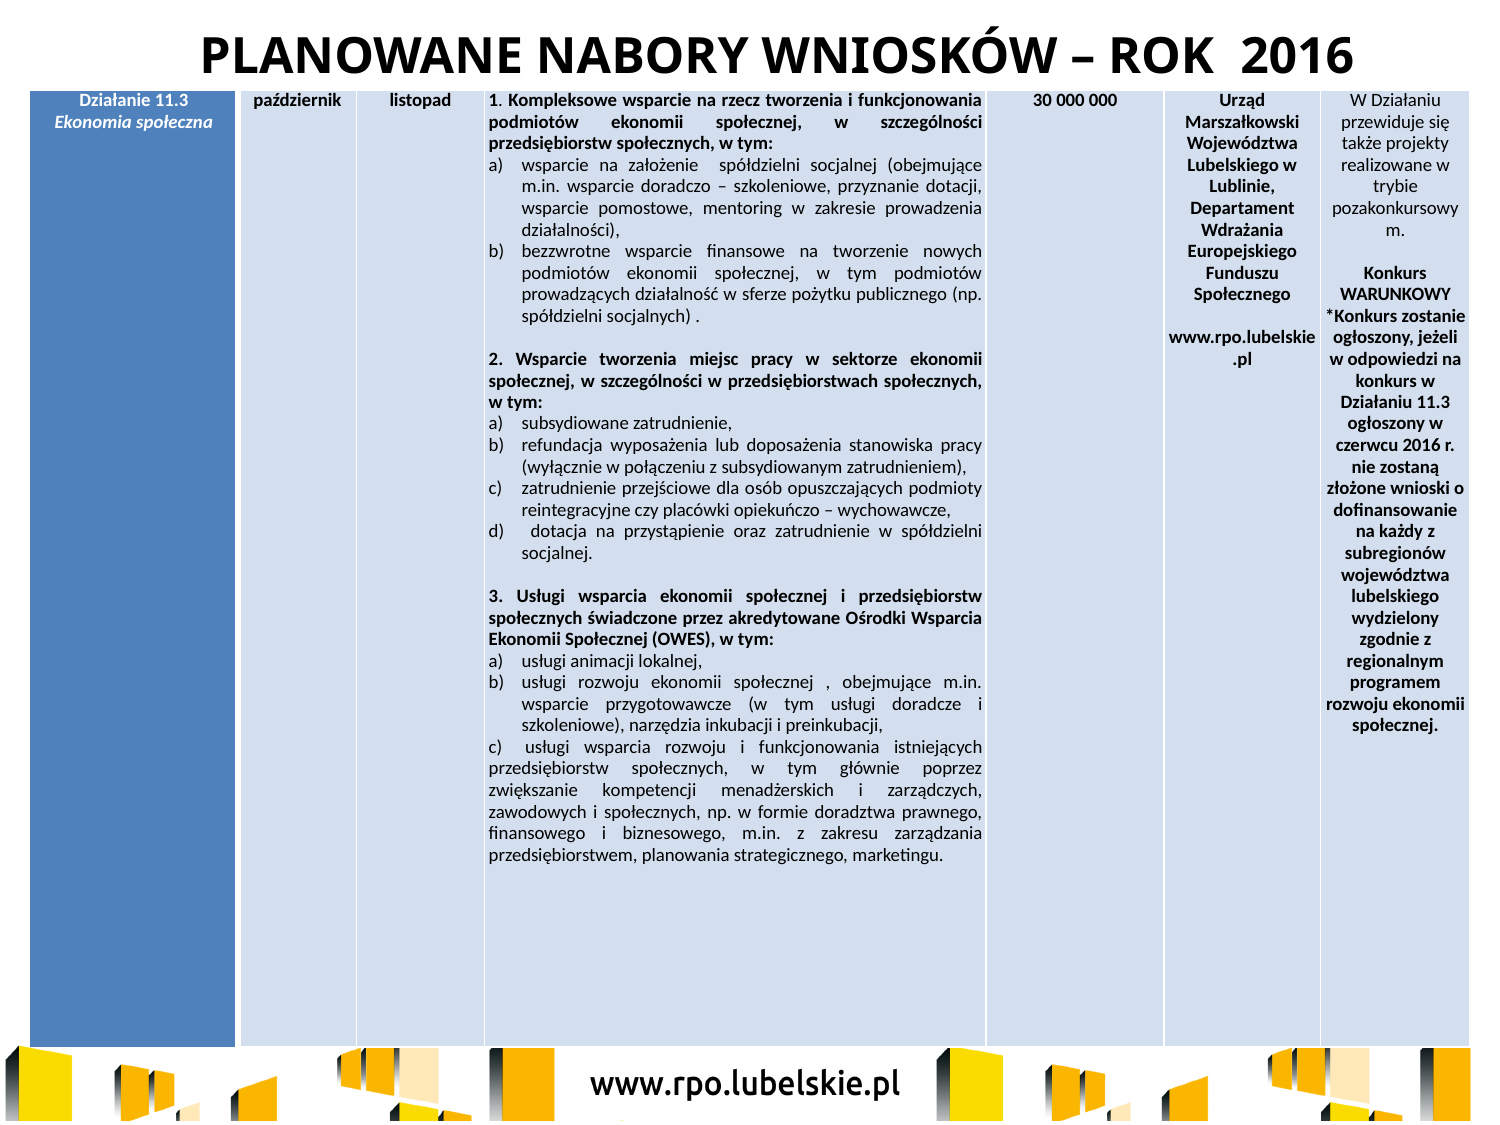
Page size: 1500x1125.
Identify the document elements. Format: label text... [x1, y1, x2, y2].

title PLANOWANE NABORY WNIOSKÓW – ROK 2016 [88, 12, 1383, 89]
table_header listopad [357, 91, 484, 1046]
table_header 30 000 000 [987, 91, 1163, 1046]
table_header W Działaniu przewiduje się także projekty realizowane w trybie pozakonkursowym. Konkurs WARUNKOWY *Konkurs zostanie ogłoszony, jeżeli w odpowiedzi na konkurs w Działaniu 11.3 ogłoszony w czerwcu 2016 r. nie zostaną złożone wnioski o dofinansowanie na każdy z subregionów województwa lubelskiego wydzielony zgodnie z regionalnym programem rozwoju ekonomii społecznej. [1321, 91, 1469, 1046]
picture [0, 0, 1500, 1125]
table_header Urząd Marszałkowski Województwa Lubelskiego w Lublinie, Departament Wdrażania Europejskiego Funduszu Społecznego www.rpo.lubelskie.pl [1165, 91, 1320, 1046]
table_header 1. Kompleksowe wsparcie na rzecz tworzenia i funkcjonowania podmiotów ekonomii społecznej, w szczególności przedsiębiorstw społecznych, w tym: a) wsparcie na założenie spółdzielni socjalnej (obejmujące m.in. wsparcie doradczo – szkoleniowe, przyznanie dotacji, wsparcie pomostowe, mentoring w zakresie prowadzenia działalności), b) bezzwrotne wsparcie finansowe na tworzenie nowych podmiotów ekonomii społecznej, w tym podmiotów prowadzących działalność w sferze pożytku publicznego (np. spółdzielni socjalnych) . 2. Wsparcie tworzenia miejsc pracy w sektorze ekonomii społecznej, w szczególności w przedsiębiorstwach społecznych, w tym: a) subsydiowane zatrudnienie, b) refundacja wyposażenia lub doposażenia stanowiska pracy (wyłącznie w połączeniu z subsydiowanym zatrudnieniem), c) zatrudnienie przejściowe dla osób opuszczających podmioty reintegracyjne czy placówki opiekuńczo – wychowawcze, d) dotacja na przystąpienie oraz zatrudnienie w spółdzielni socjalnej. 3. Usługi wsparcia ekonomii społecznej i przedsiębiorstw społecznych świadczone przez akredytowane Ośrodki Wsparcia Ekonomii Społecznej (OWES), w tym: a) usługi animacji lokalnej, b) usługi rozwoju ekonomii społecznej , obejmujące m.in. wsparcie przygotowawcze (w tym usługi doradcze i szkoleniowe), narzędzia inkubacji i preinkubacji, c) usługi wsparcia rozwoju i funkcjonowania istniejących przedsiębiorstw społecznych, w tym głównie poprzez zwiększanie kompetencji menadżerskich i zarządczych, zawodowych i społecznych, np. w formie doradztwa prawnego, finansowego i biznesowego, m.in. z zakresu zarządzania przedsiębiorstwem, planowania strategicznego, marketingu. [485, 91, 985, 1046]
table_header Działanie 11.3 Ekonomia społeczna [30, 91, 235, 1047]
table_header październik [241, 91, 356, 1046]
